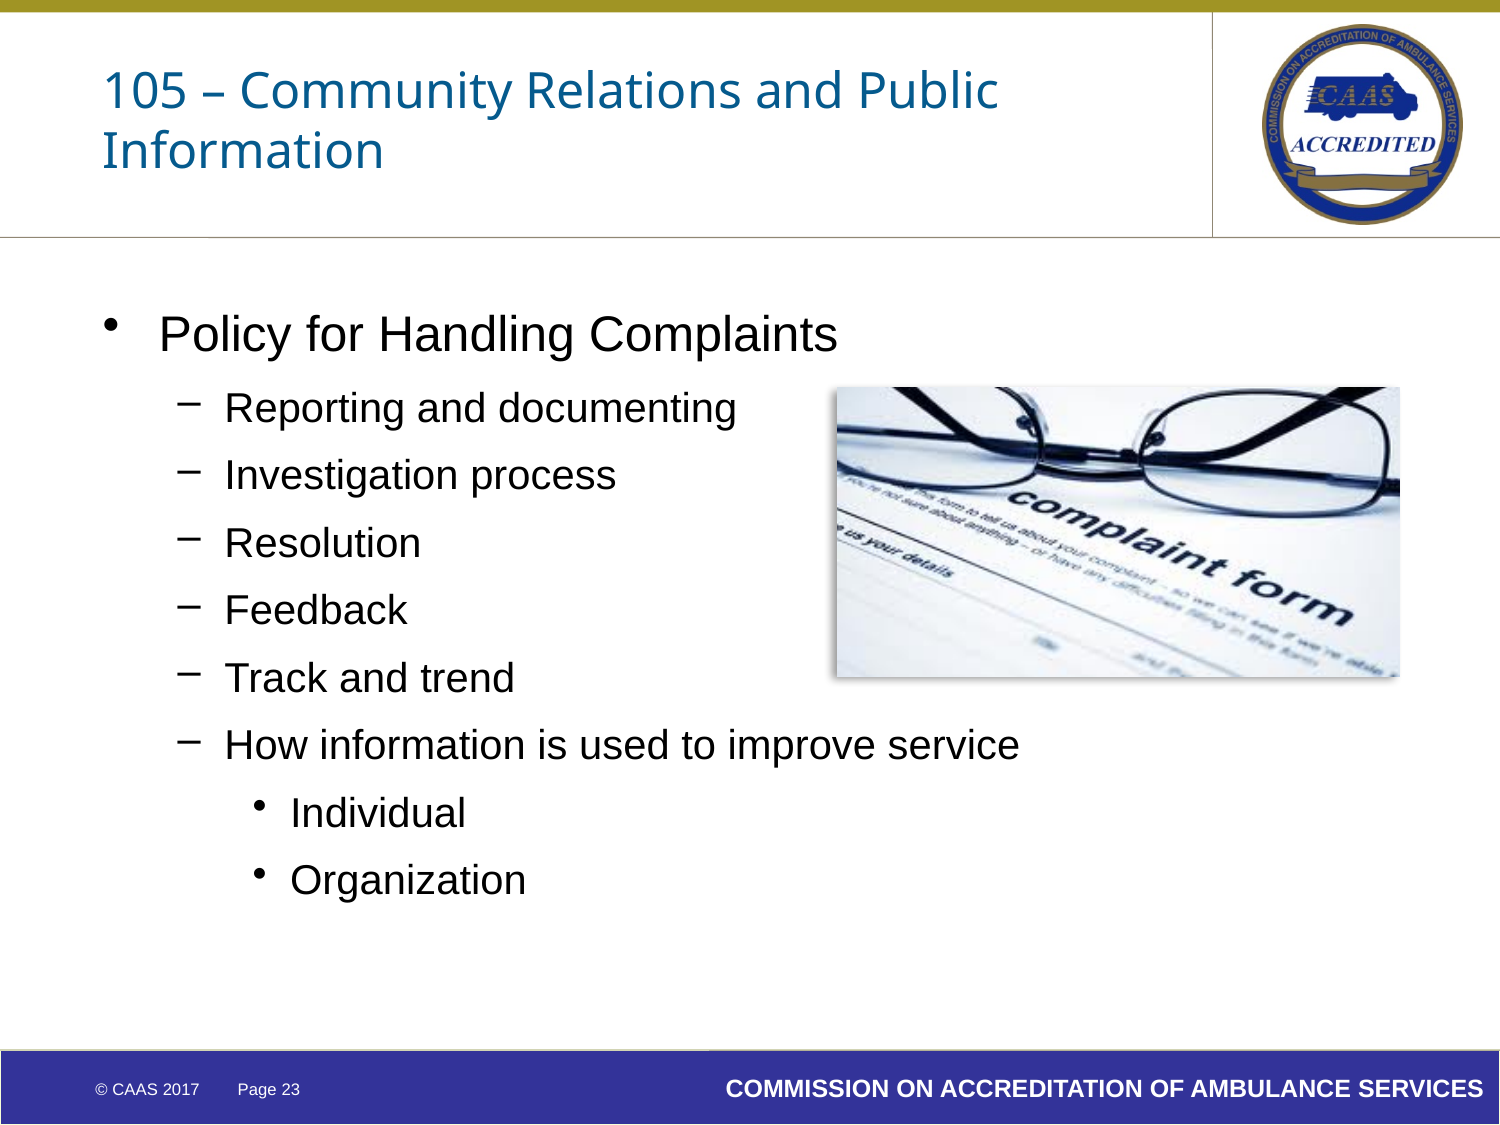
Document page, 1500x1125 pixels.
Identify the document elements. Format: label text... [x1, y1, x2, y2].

list Policy for Handling Complaints Reporting and documenting Investigation process Resolution Feedback Track and trend How information is used to improve service Individual Organization [87, 287, 1438, 963]
picture [837, 387, 1400, 677]
title 105 – Community Relations and Public Information [87, 37, 1151, 201]
picture [1262, 24, 1463, 225]
